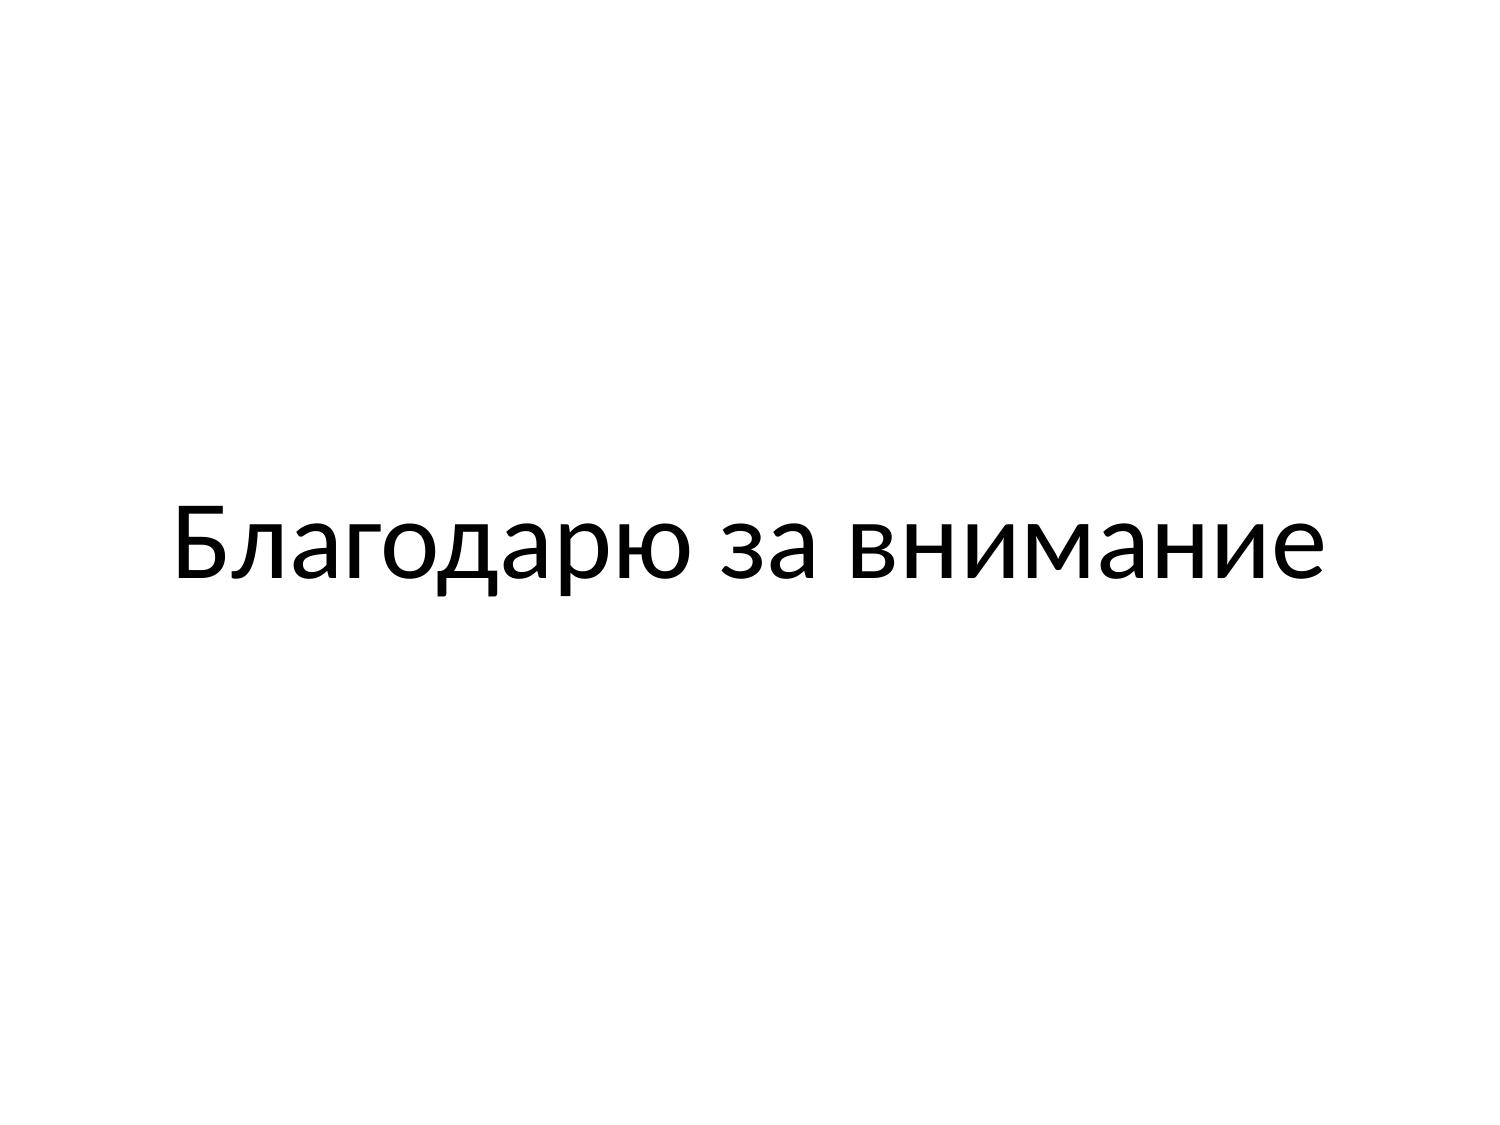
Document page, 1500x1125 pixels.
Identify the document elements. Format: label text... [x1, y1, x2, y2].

list Благодарю за внимание [75, 262, 1425, 1005]
